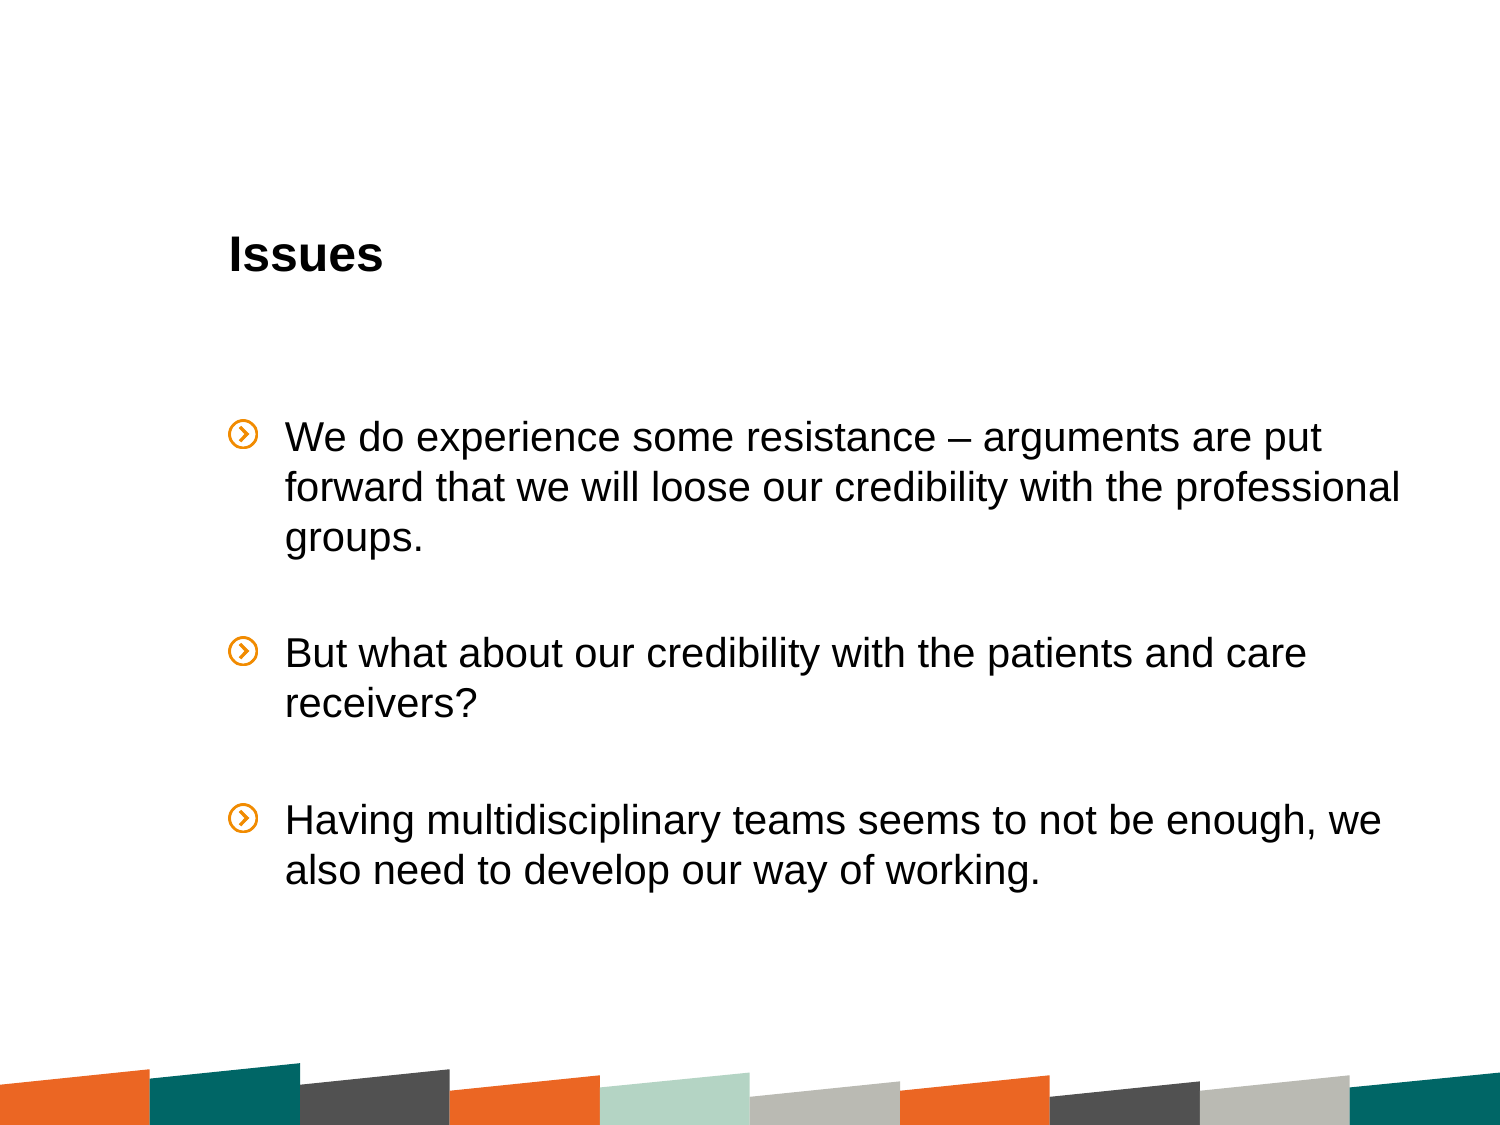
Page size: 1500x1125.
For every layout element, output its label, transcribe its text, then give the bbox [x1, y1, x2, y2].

picture [228, 419, 258, 449]
picture [228, 636, 258, 666]
list We do experience some resistance – arguments are put forward that we will loose our credibility with the professional groups. But what about our credibility with the patients and care receivers? Having multidisciplinary teams seems to not be enough, we also need to develop our way of working. [228, 409, 1424, 965]
picture [228, 803, 258, 833]
title Issues [228, 221, 1422, 409]
